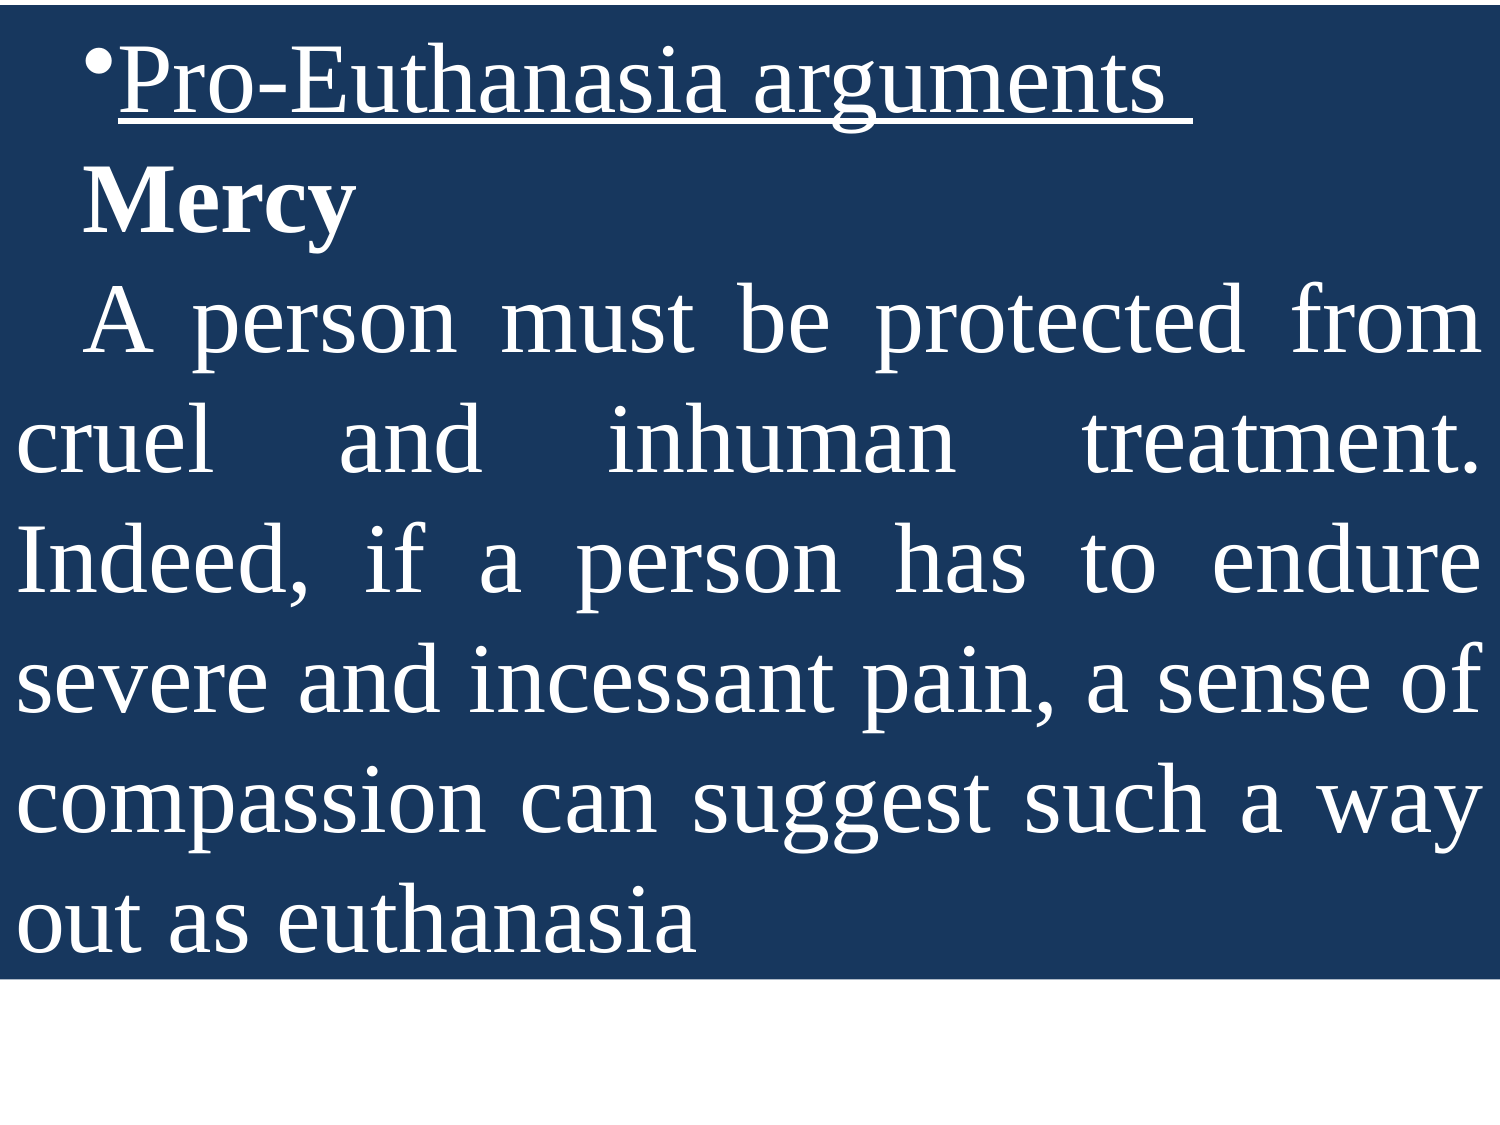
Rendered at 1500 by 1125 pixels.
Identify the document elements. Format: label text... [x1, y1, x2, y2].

text_box Pro-Euthanasia arguments Mercy A person must be protected from cruel and inhuman treatment. Indeed, if a person has to endure severe and incessant pain, a sense of compassion can suggest such a way out as euthanasia [0, 5, 1500, 980]
